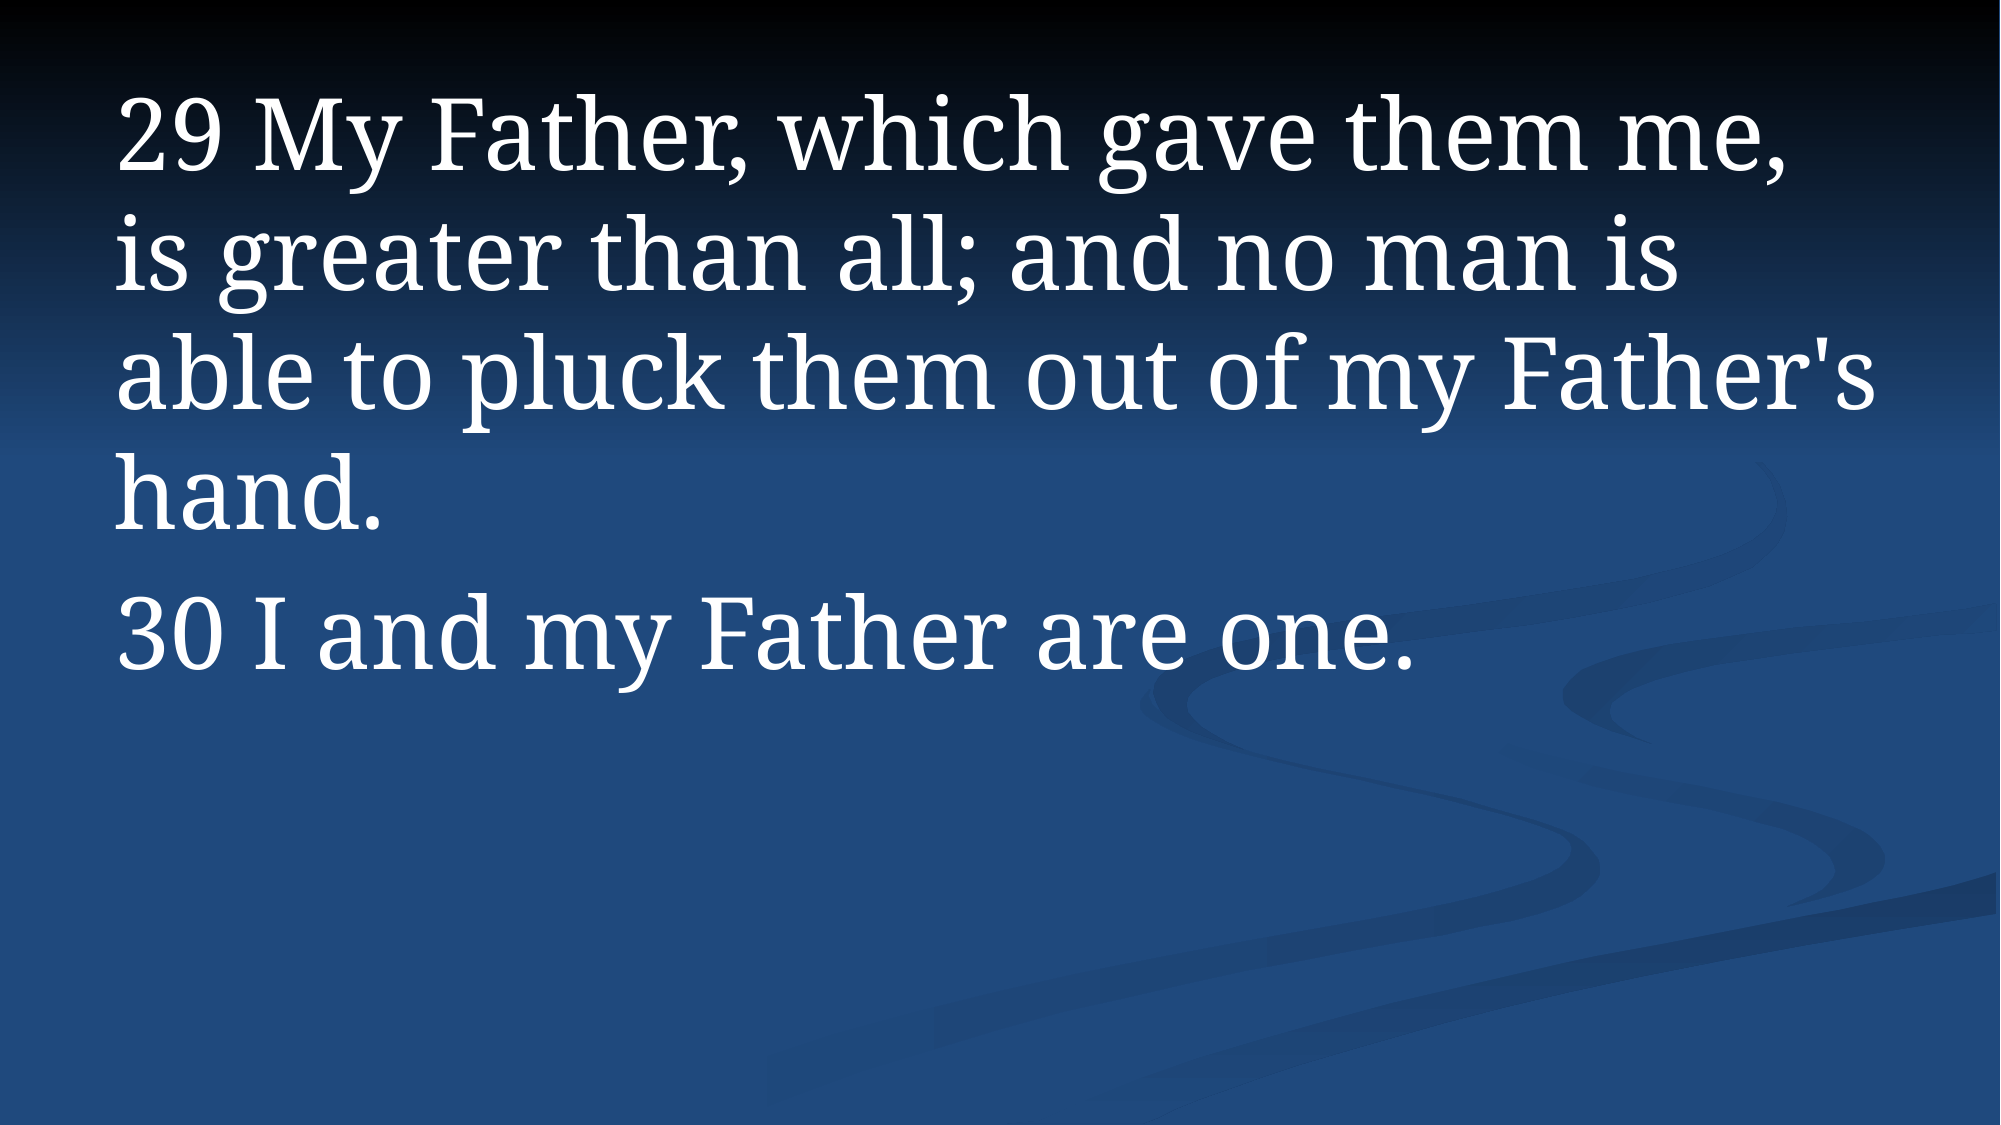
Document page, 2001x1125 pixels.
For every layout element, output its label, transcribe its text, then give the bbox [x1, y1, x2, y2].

list 29 My Father, which gave them me, is greater than all; and no man is able to pluck them out of my Father's hand. 30 I and my Father are one. [99, 62, 1901, 806]
